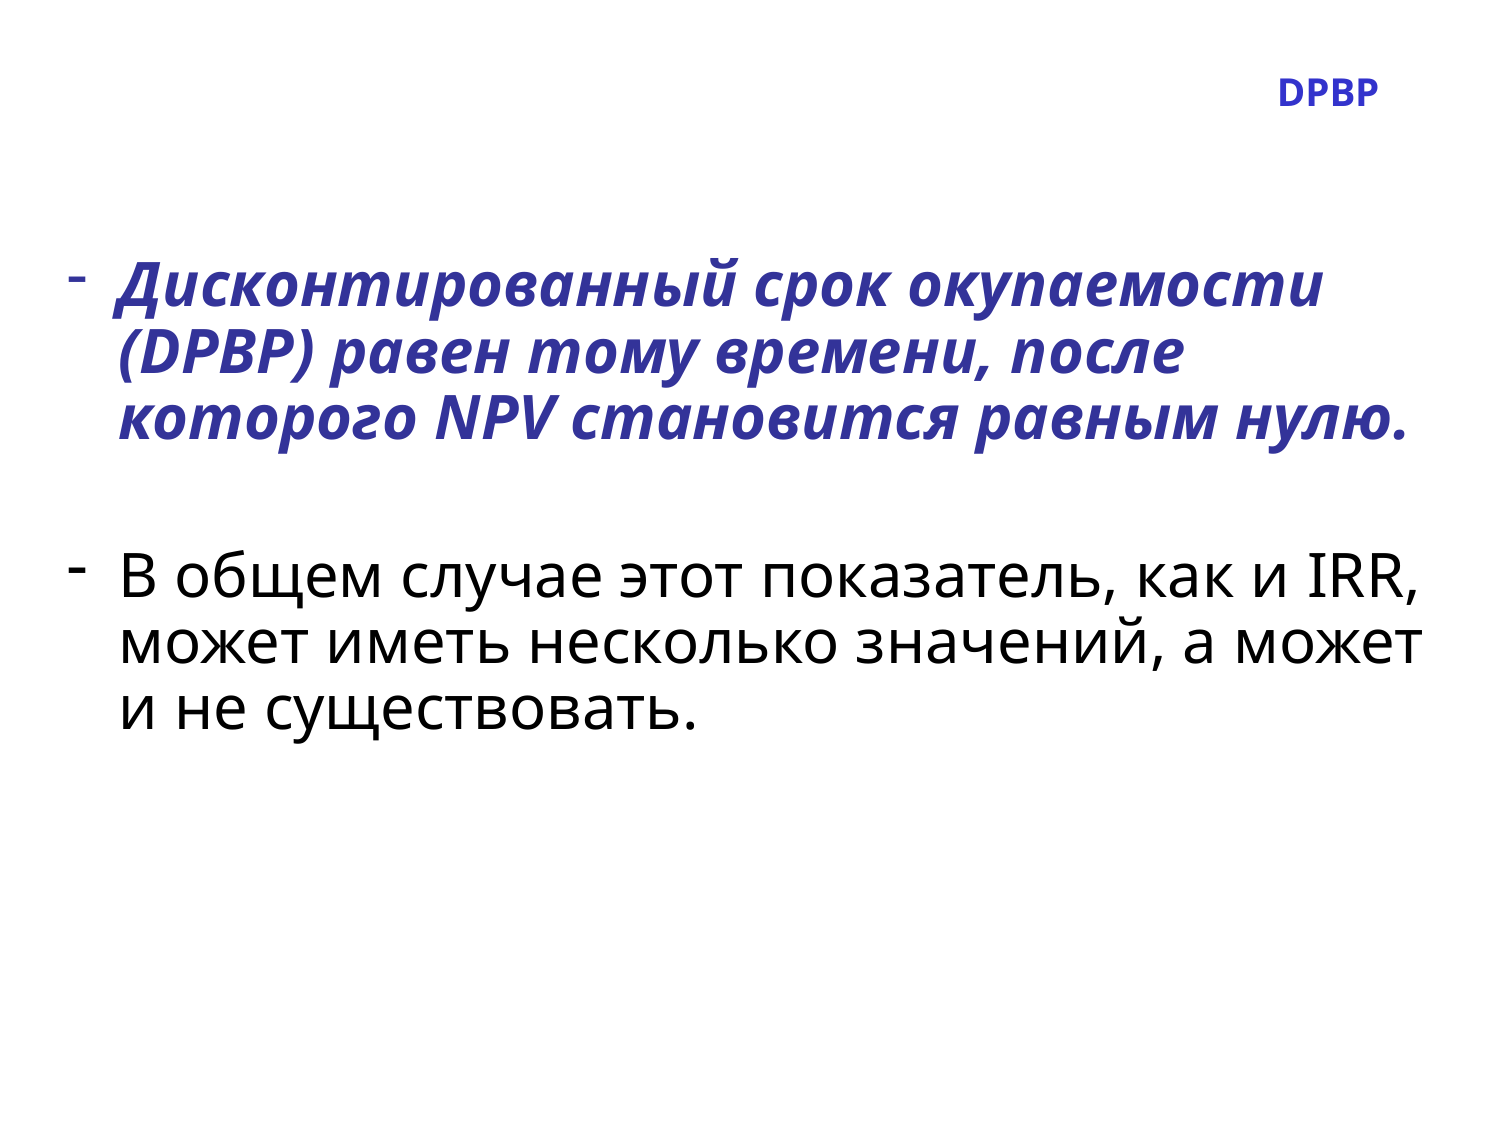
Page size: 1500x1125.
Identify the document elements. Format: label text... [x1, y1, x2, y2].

text_box DPBP [313, 60, 1405, 142]
text_box Дисконтированный срок окупаемости (DPBP) равен тому времени, после которого NPV становится равным нулю. В общем случае этот показатель, как и IRR, может иметь несколько значений, а может и не существовать. [52, 246, 1448, 977]
